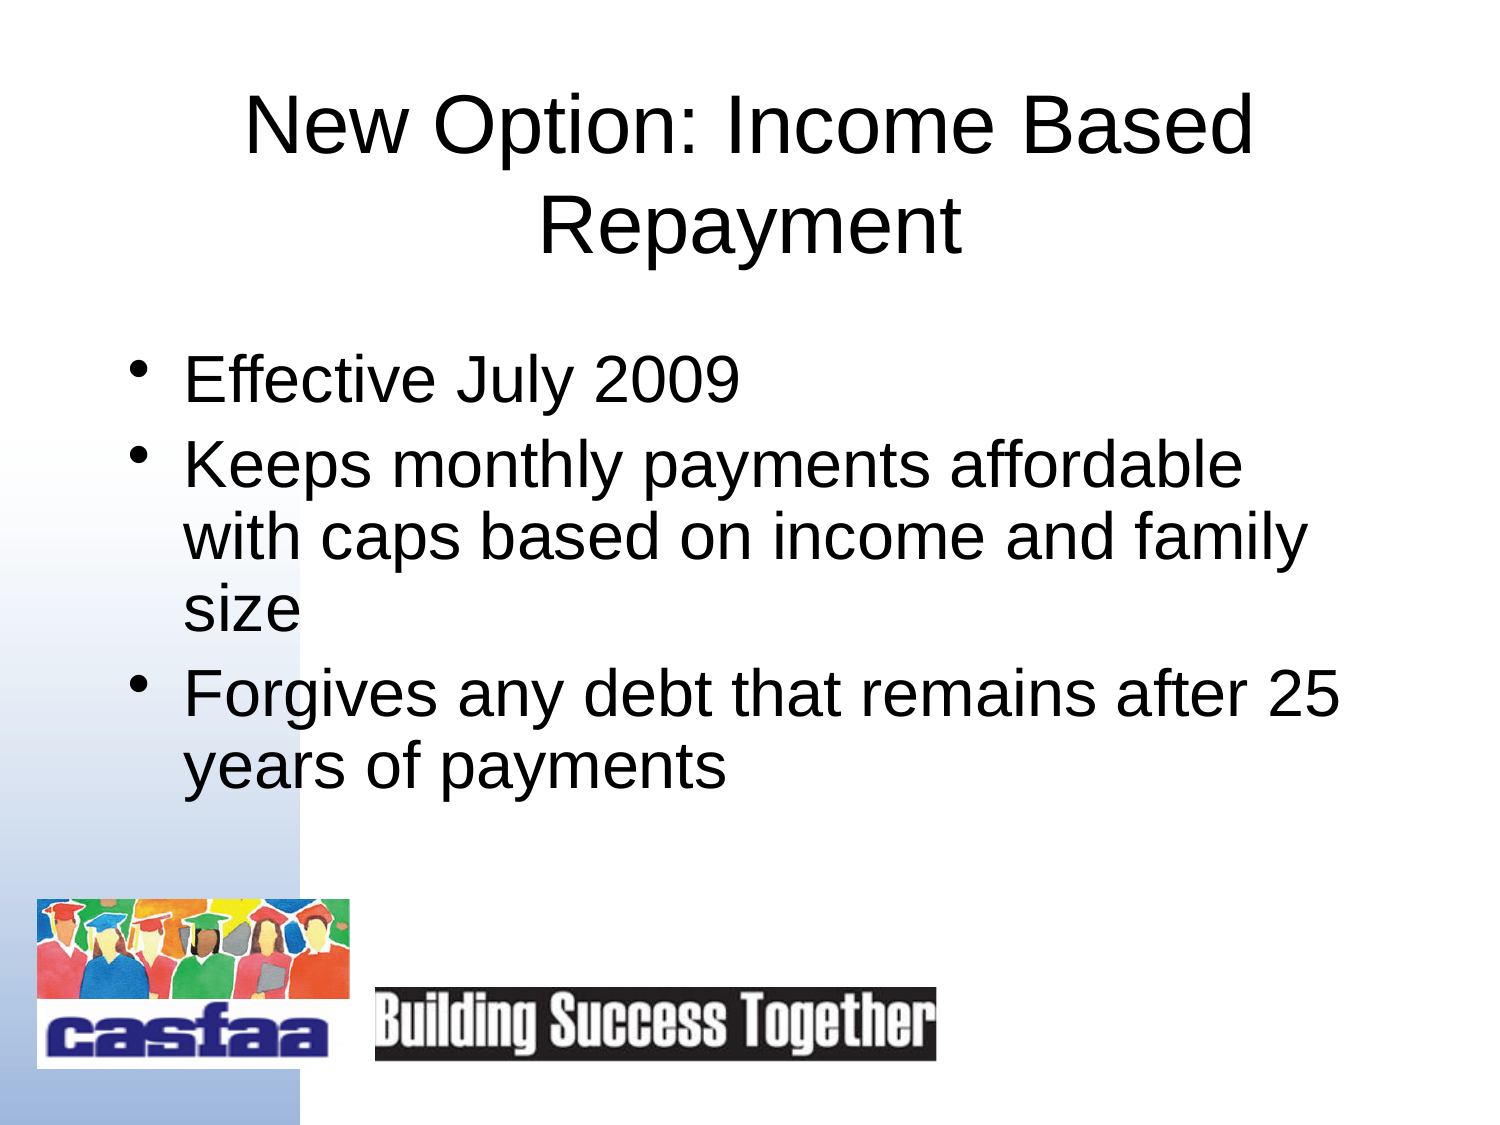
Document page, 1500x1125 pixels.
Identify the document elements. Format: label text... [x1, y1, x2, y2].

title New Option: Income Based Repayment [112, 62, 1388, 188]
picture [375, 987, 938, 1063]
list Effective July 2009 Keeps monthly payments affordable with caps based on income and family size Forgives any debt that remains after 25 years of payments [112, 337, 1388, 863]
picture [0, 424, 350, 1125]
